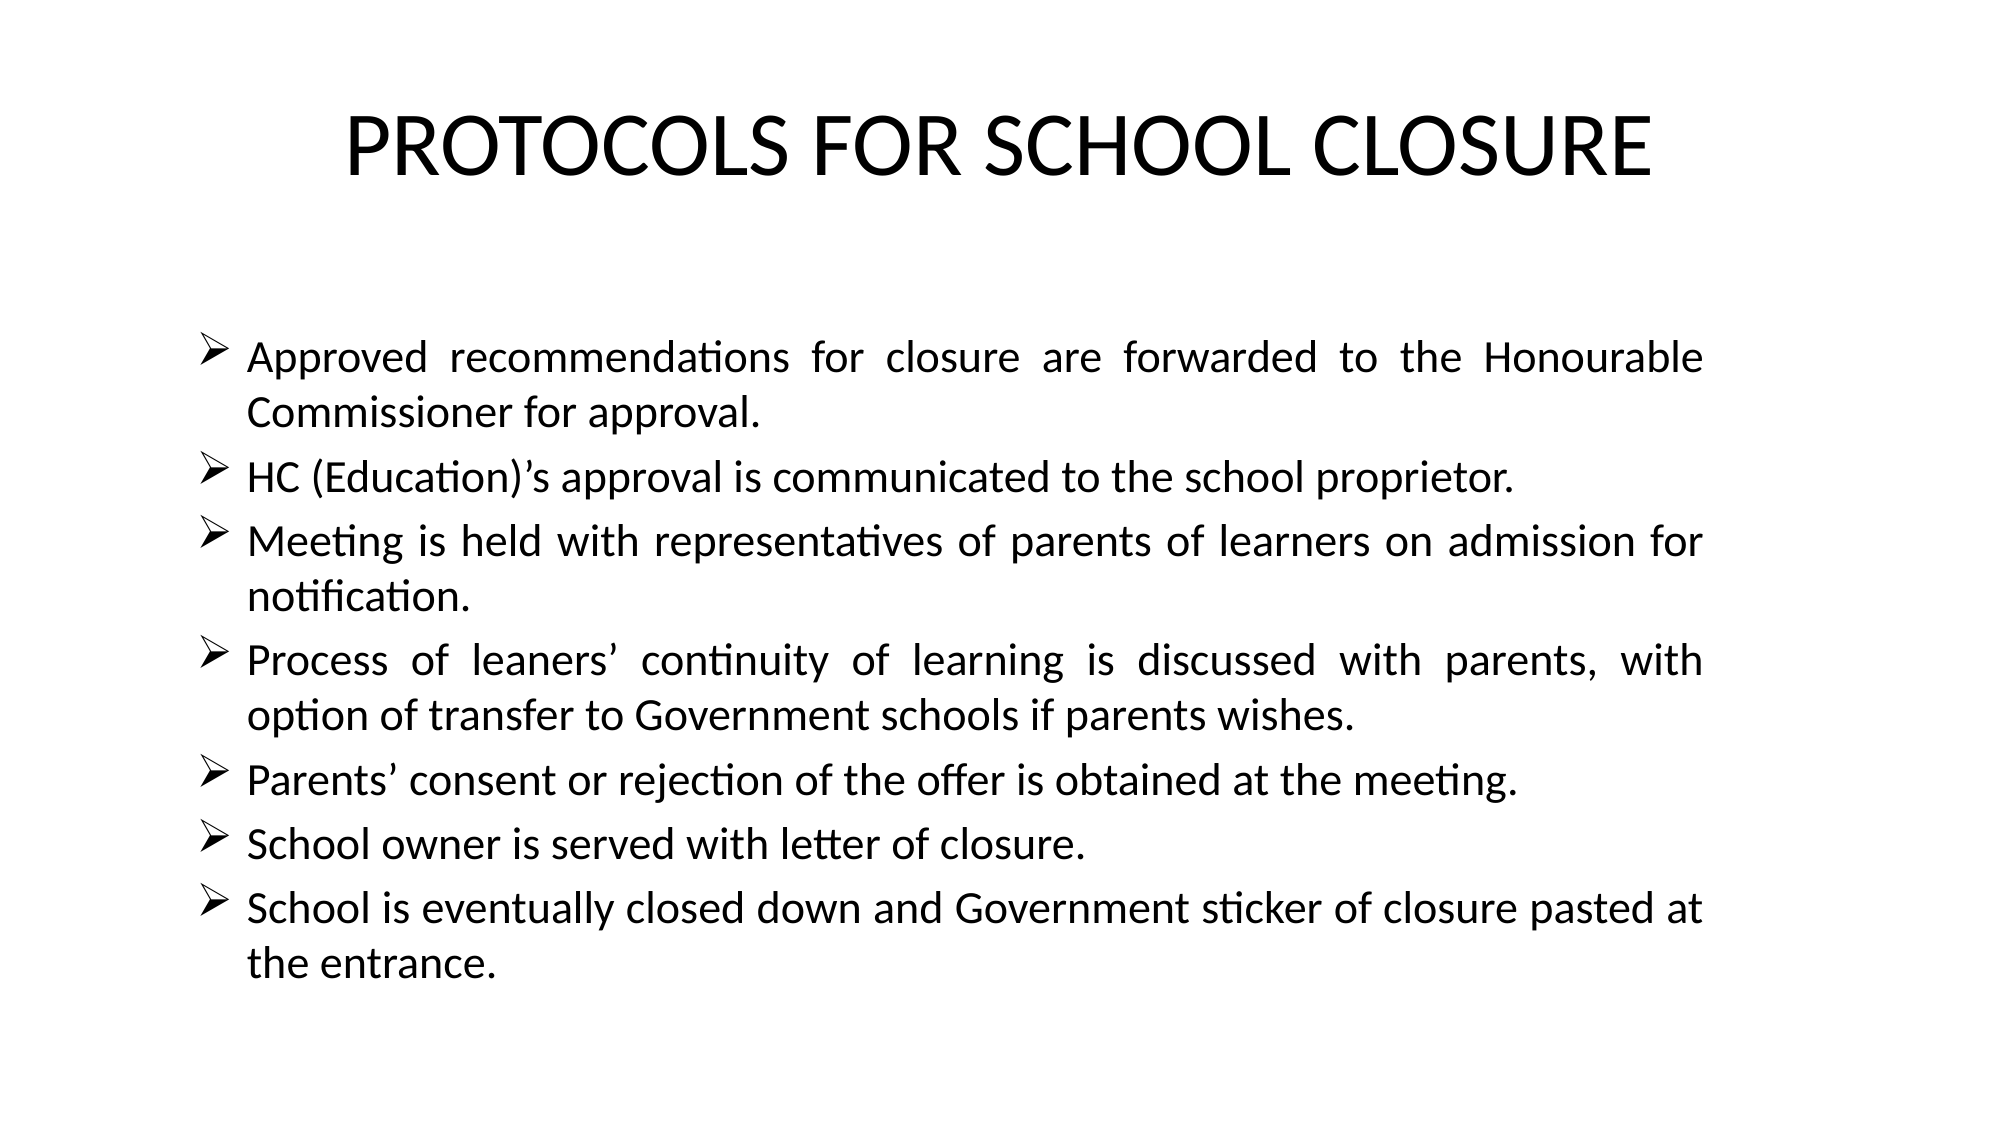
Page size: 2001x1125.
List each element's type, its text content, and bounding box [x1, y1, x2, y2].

list Approved recommendations for closure are forwarded to the Honourable Commissioner for approval. HC (Education)’s approval is communicated to the school proprietor. Meeting is held with representatives of parents of learners on admission for notification. Process of leaners’ continuity of learning is discussed with parents, with option of transfer to Government schools if parents wishes. Parents’ consent or rejection of the offer is obtained at the meeting. School owner is served with letter of closure. School is eventually closed down and Government sticker of closure pasted at the entrance. [181, 319, 1720, 1005]
title PROTOCOLS FOR SCHOOL CLOSURE [99, 45, 1900, 233]
